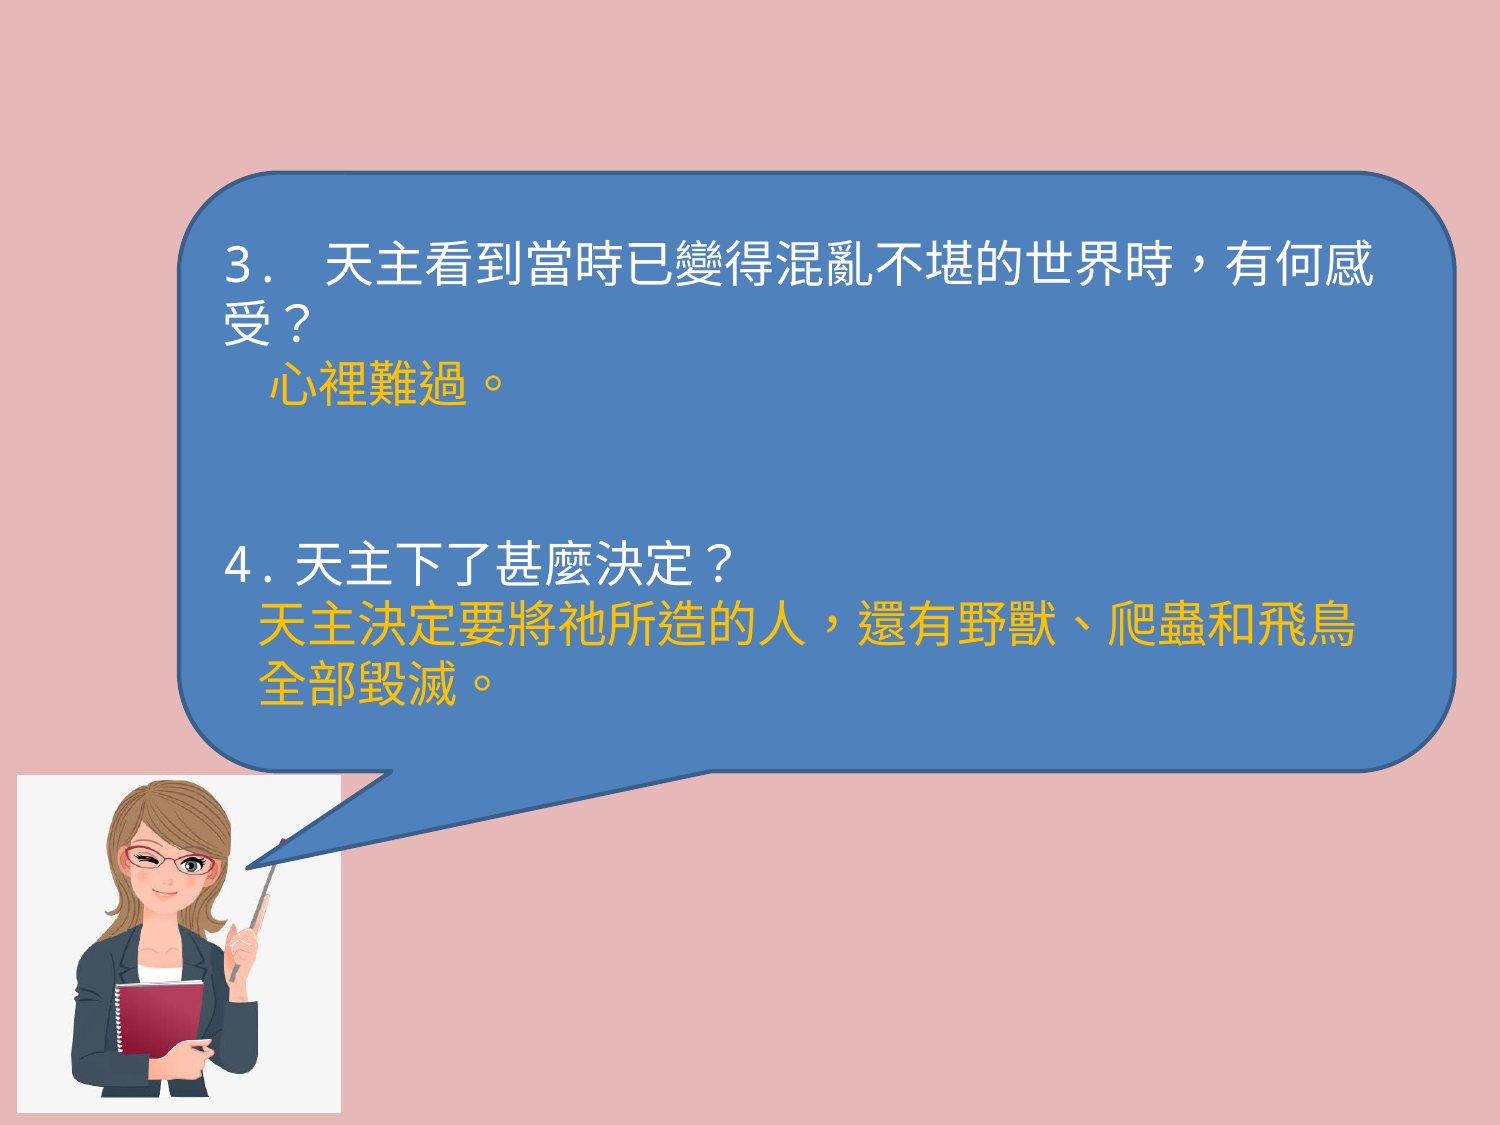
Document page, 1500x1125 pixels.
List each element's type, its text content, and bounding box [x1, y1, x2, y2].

picture [17, 774, 341, 1113]
text_box 3. 天主看到當時已變得混亂不堪的世界時，有何感受？ 心裡難過。 4.天主下了甚麼決定？ 天主決定要將祂所造的人，還有野獸、爬蟲和飛鳥 全部毀滅。 [176, 170, 1457, 851]
